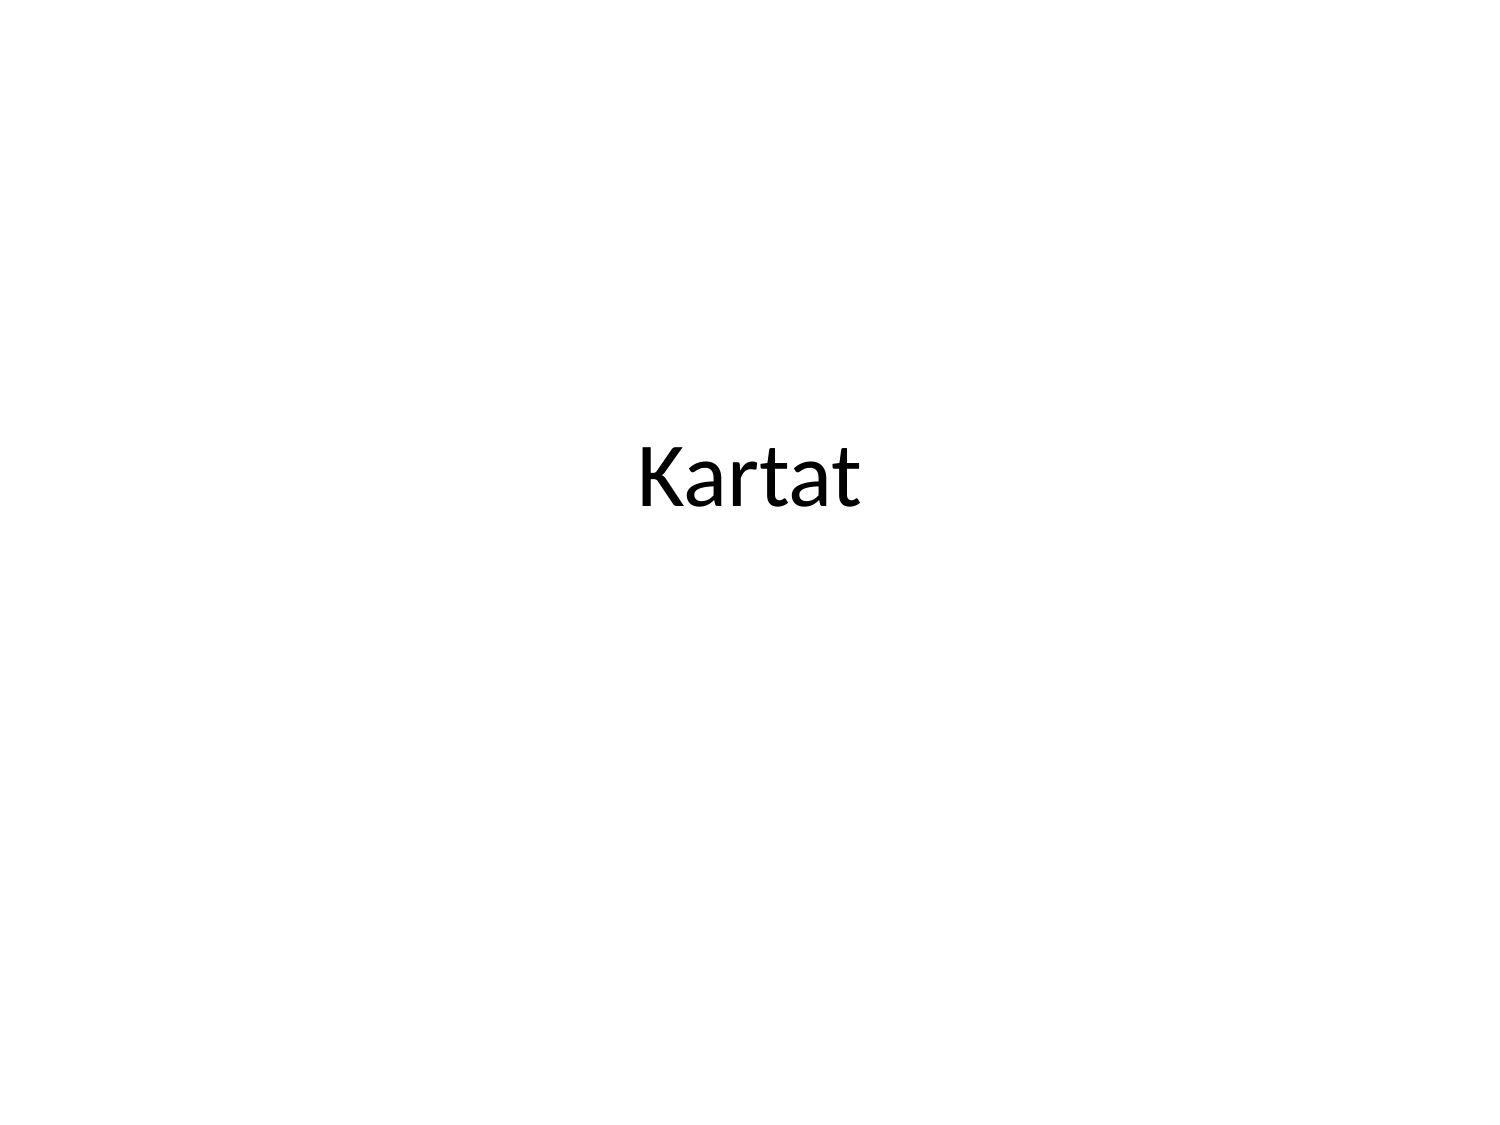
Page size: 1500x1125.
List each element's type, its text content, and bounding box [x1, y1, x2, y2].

title Kartat [112, 349, 1388, 591]
